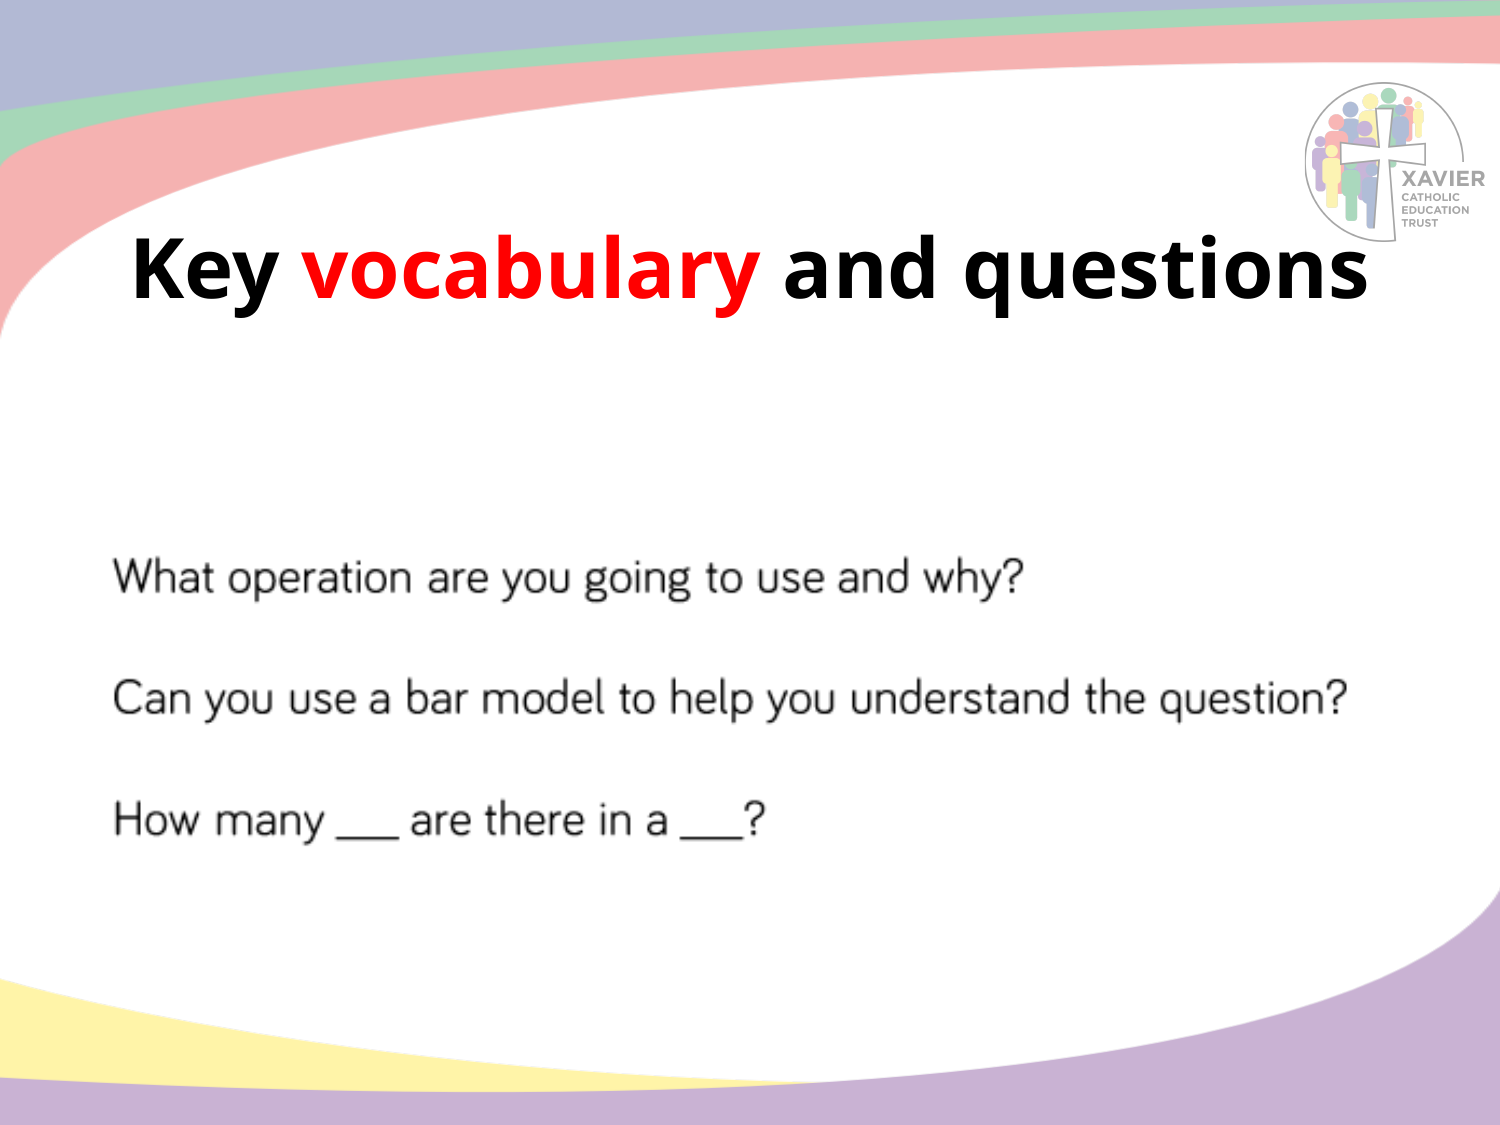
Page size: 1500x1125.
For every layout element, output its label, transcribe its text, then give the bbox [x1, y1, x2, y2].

picture [87, 535, 1388, 898]
title Key vocabulary and questions [112, 184, 1388, 325]
